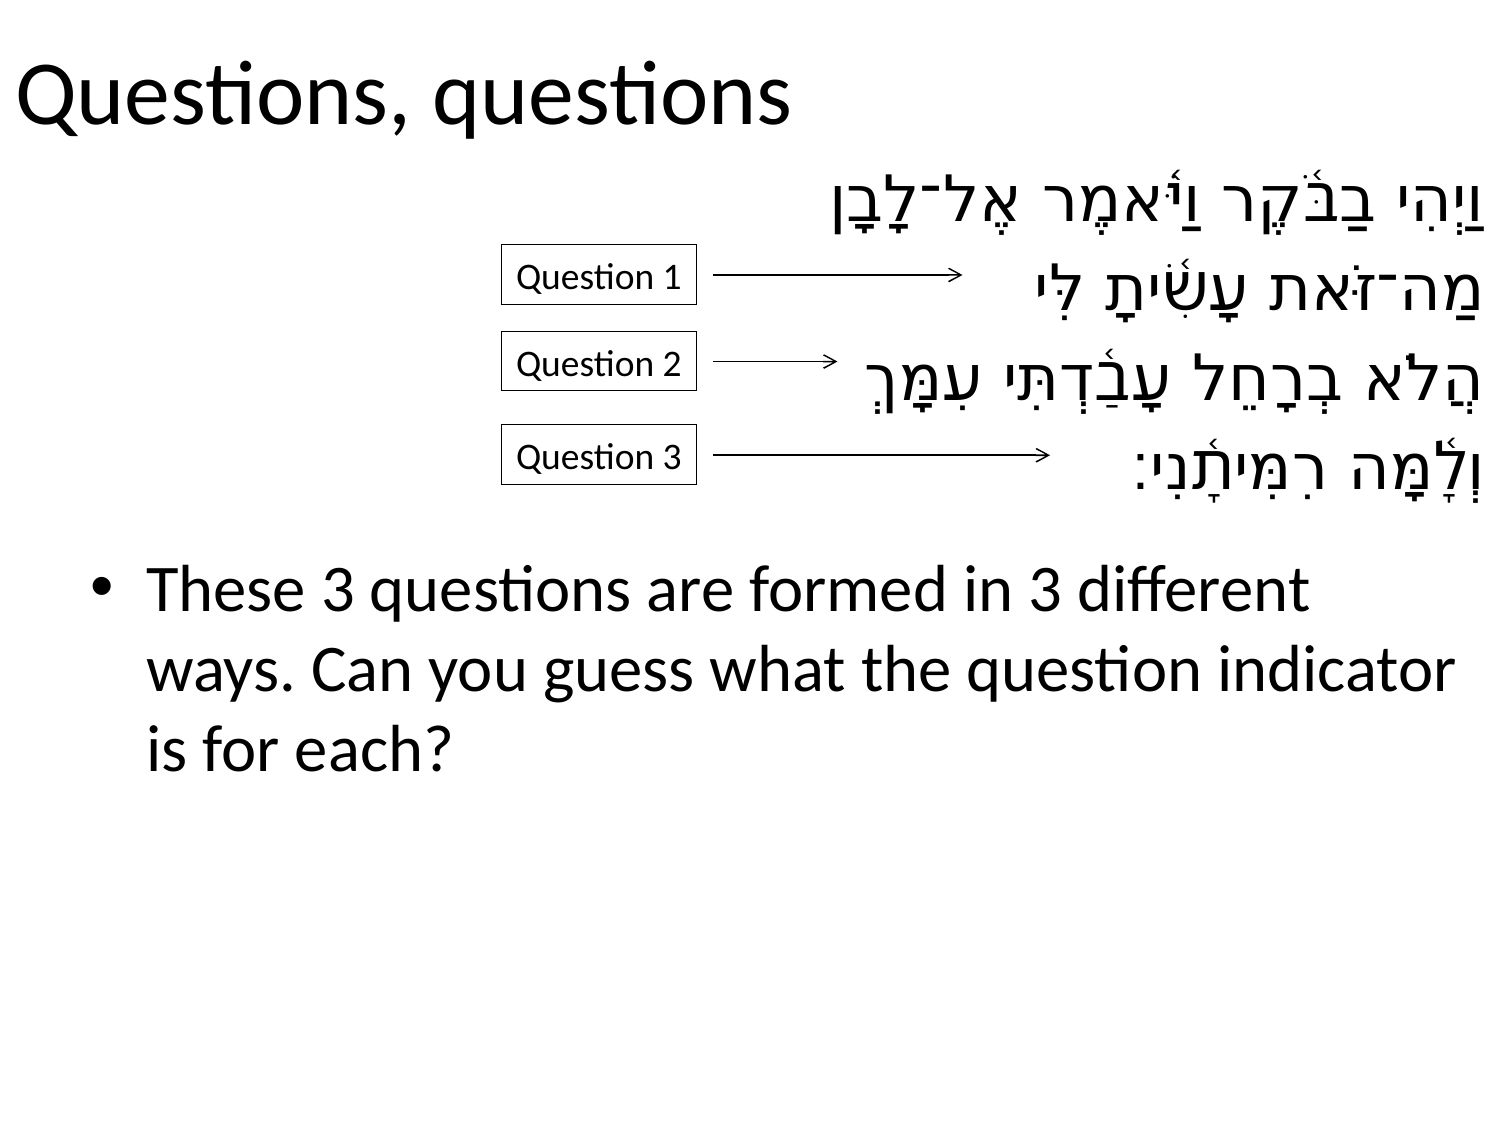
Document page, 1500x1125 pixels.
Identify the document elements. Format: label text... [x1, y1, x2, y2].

text_box וַיְהִי בַבֹּ֫קֶר וַיֹּ֫אמֶר אֶל־לָבָן מַה־זֹּאת עָשִׂ֫יתָ לִּי הֲלֹא בְרָחֵל עָבַ֫דְתִּי עִמָּךְ וְלָ֫מָּה רִמִּיתָ֫נִי׃ [237, 149, 1500, 513]
title Questions, questions [0, 0, 825, 175]
text_box Question 3 [501, 424, 697, 485]
list These 3 questions are formed in 3 different ways. Can you guess what the question indicator is for each? [75, 537, 1475, 1088]
text_box Question 2 [501, 331, 697, 391]
text_box Question 1 [501, 244, 697, 305]
